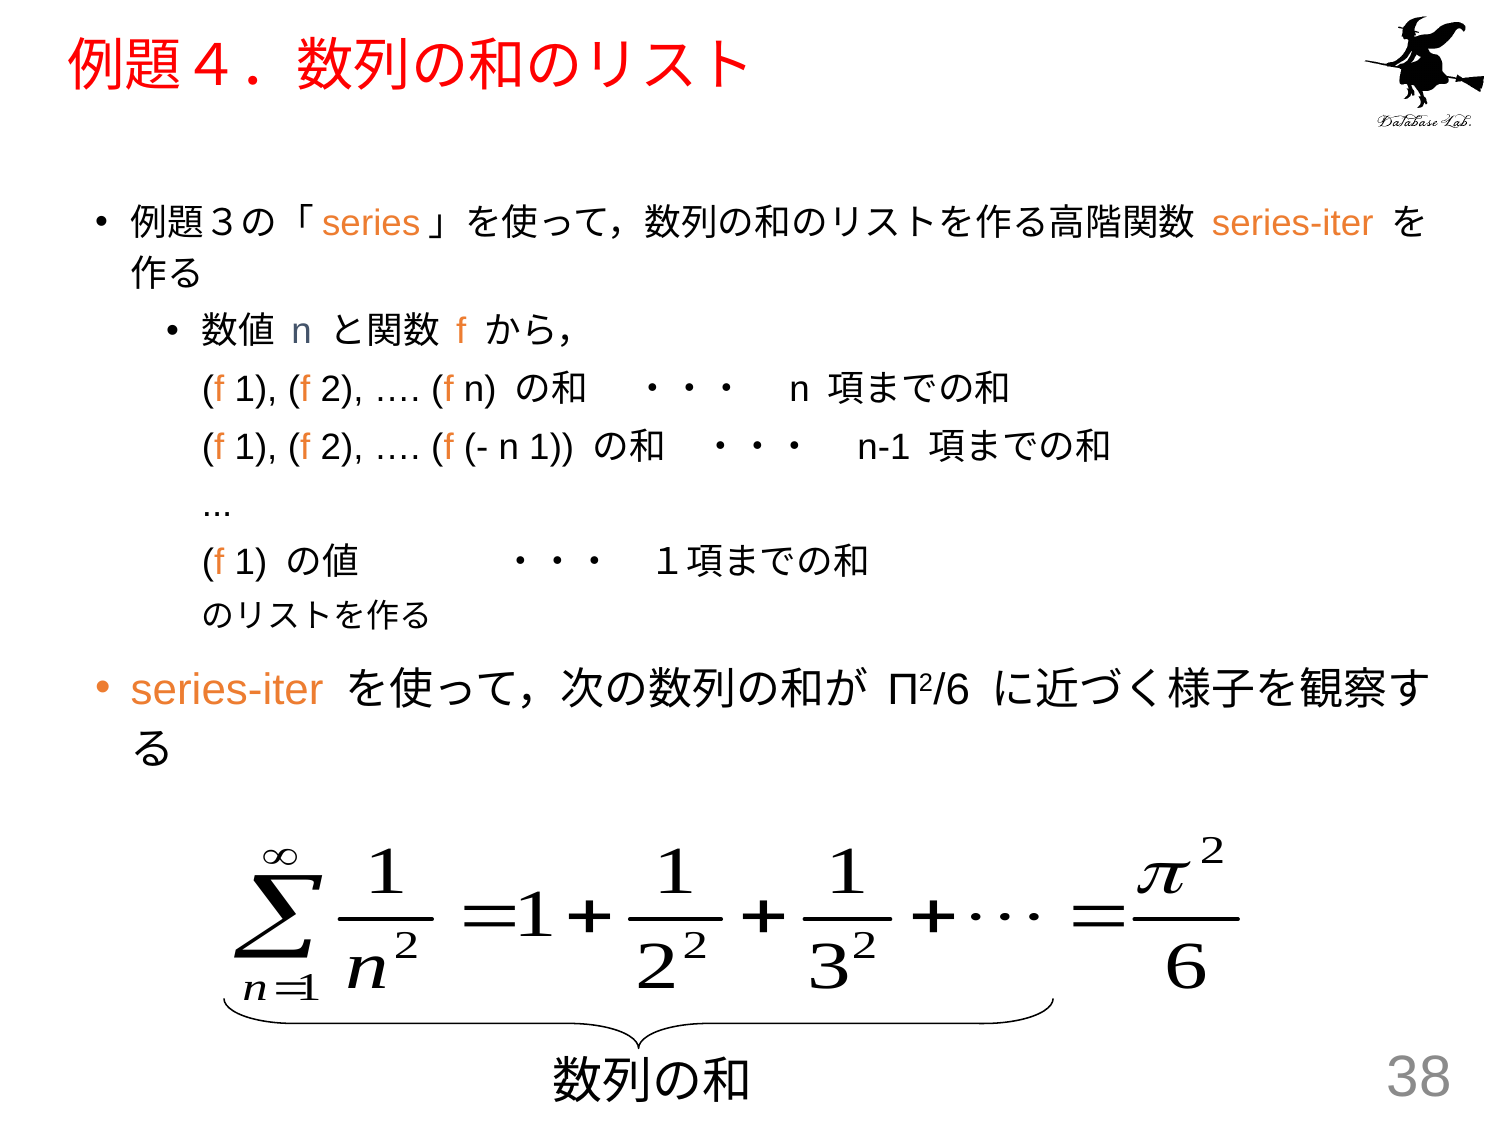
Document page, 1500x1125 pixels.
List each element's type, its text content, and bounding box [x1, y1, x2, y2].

slide_number 38 [1129, 1042, 1467, 1103]
picture [1362, 14, 1486, 130]
text_box 数列の和 [537, 1041, 768, 1116]
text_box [220, 818, 1254, 1015]
title 例題４．数列の和のリスト [52, 28, 1441, 106]
list 例題３の「series」を使って，数列の和のリストを作る高階関数 series-iter を作る 数値 n と関数 f から， (f 1), (f 2), …. (f n) の和 ・・・ n 項までの和 (f 1), (f 2), …. (f (- n 1)) の和 ・・・ n-1 項までの和 ... (f 1) の値 ・・・ １項までの和 のリストを作る series-iter を使って，次の数列の和が Π2/6 に近づく様子を観察する [79, 185, 1455, 782]
text_box [241, 1015, 1036, 1041]
